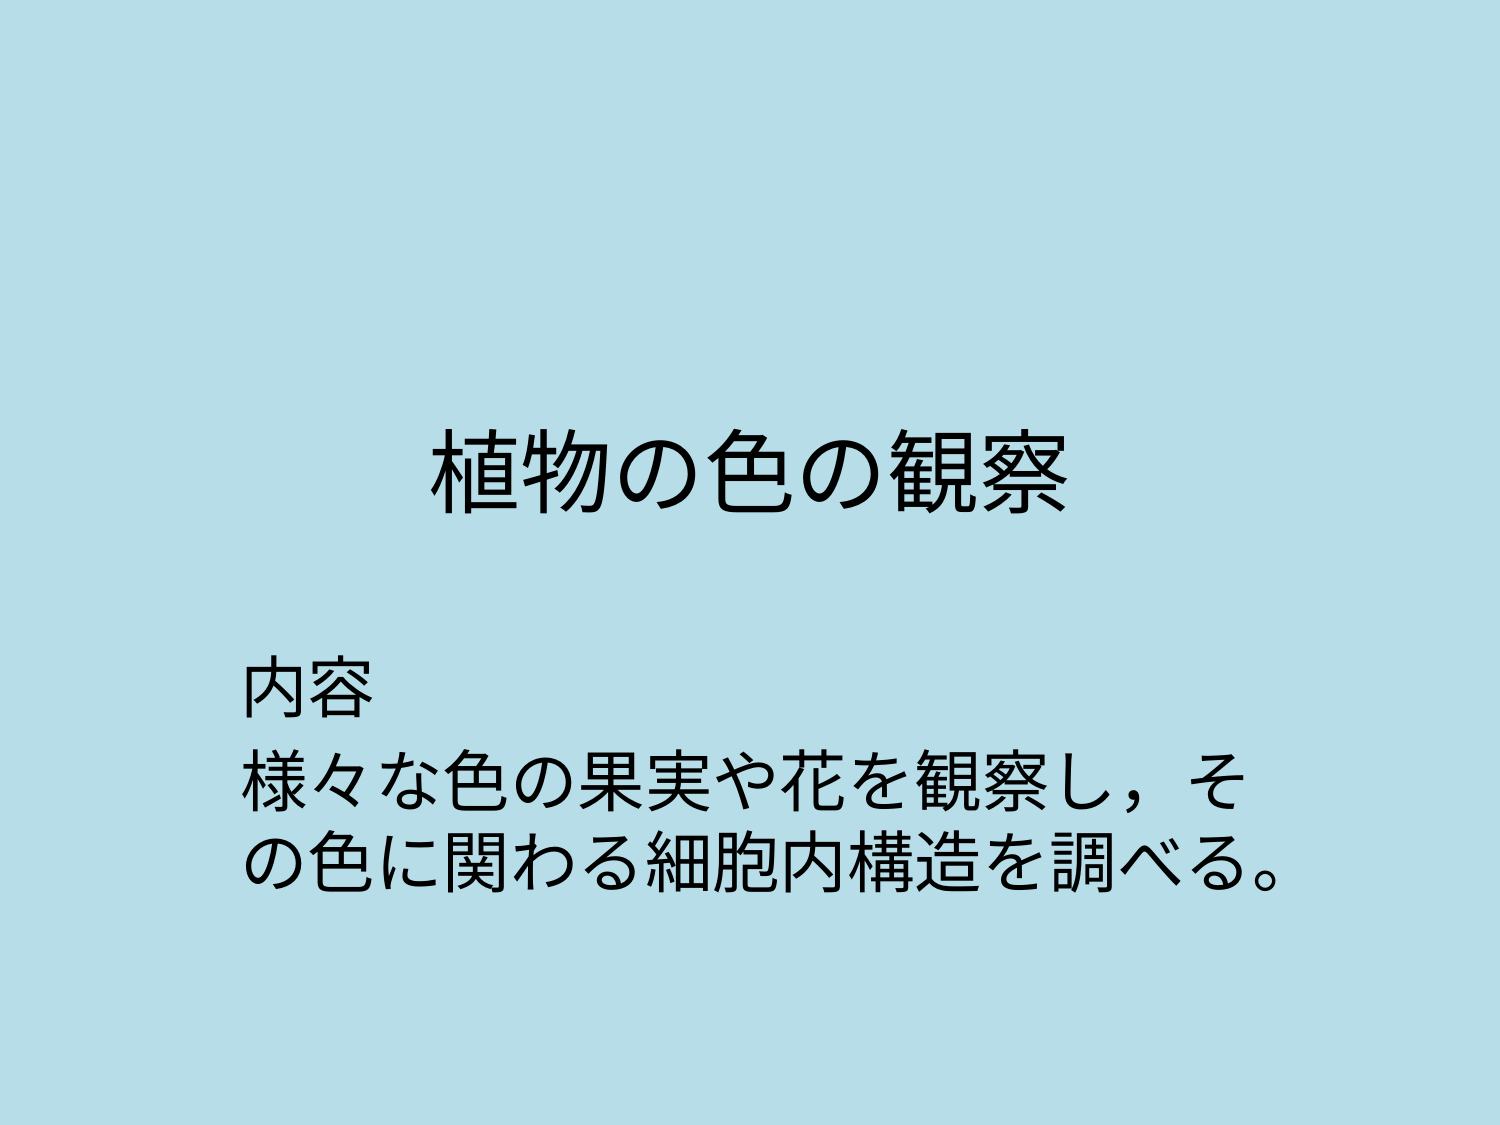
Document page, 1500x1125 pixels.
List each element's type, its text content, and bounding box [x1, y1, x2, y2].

title 植物の色の観察 [112, 349, 1388, 591]
subtitle 内容 様々な色の果実や花を観察し，その色に関わる細胞内構造を調べる。 [225, 637, 1275, 925]
